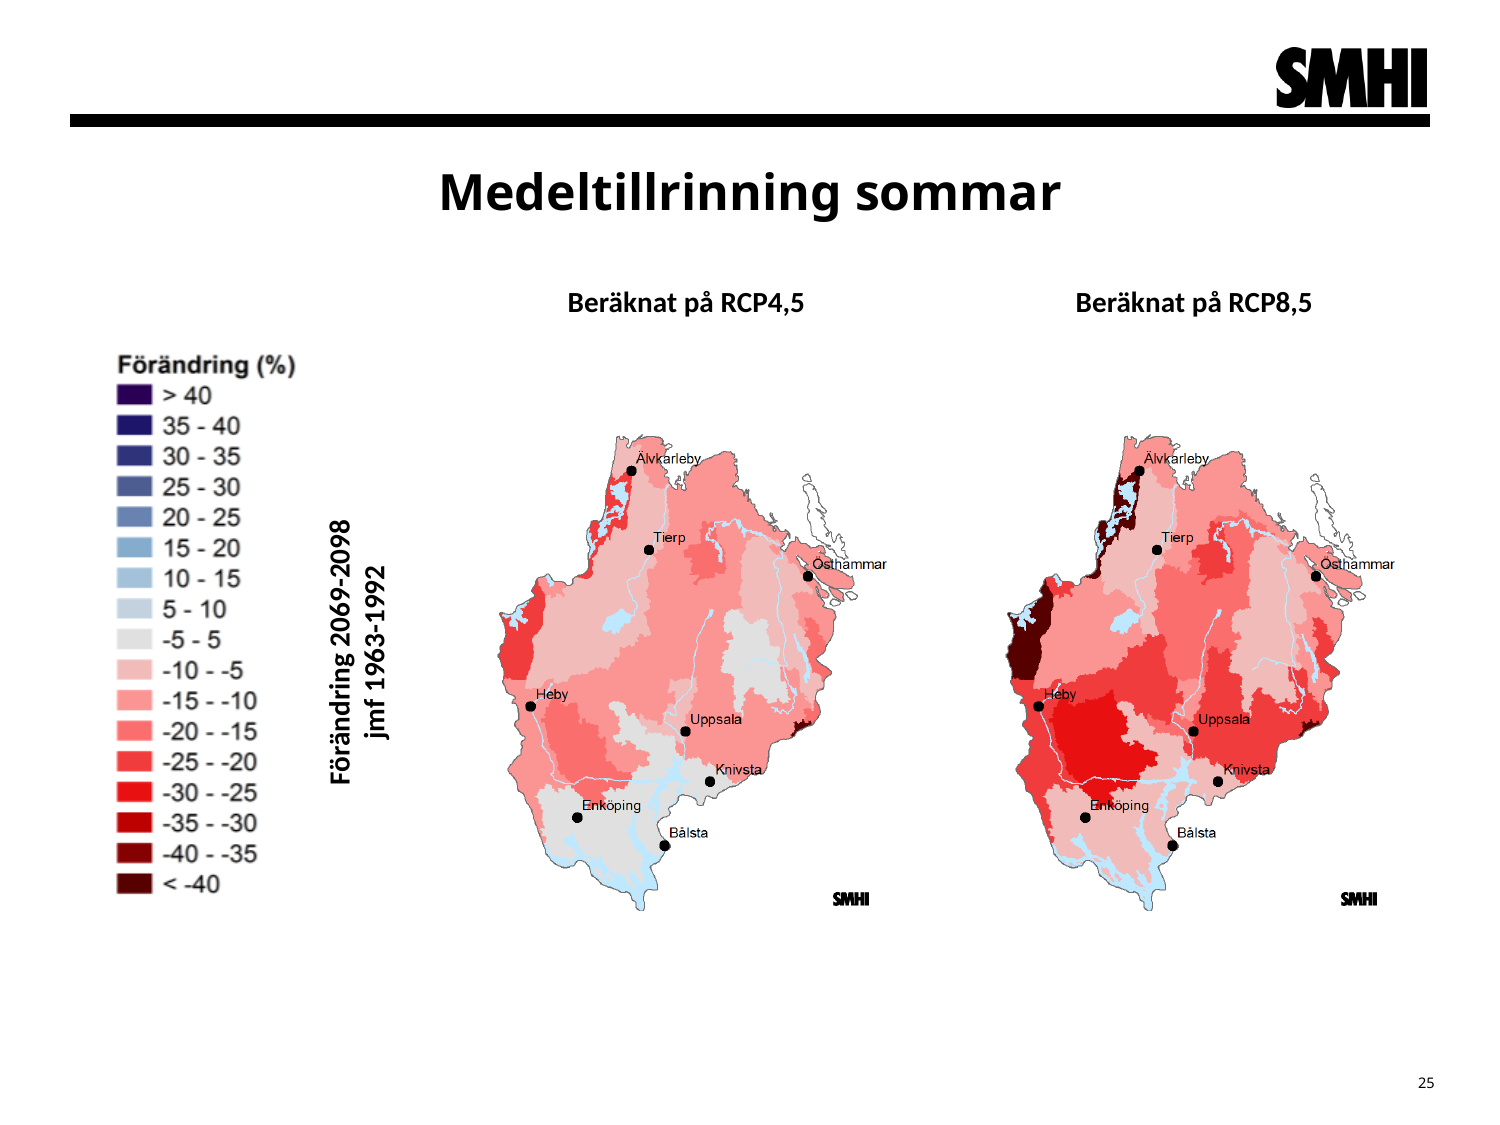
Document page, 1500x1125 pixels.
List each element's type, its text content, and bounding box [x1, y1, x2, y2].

picture [1276, 47, 1427, 108]
picture [102, 336, 307, 916]
text_box Förändring 2069-2098 jmf 1963-1992 [312, 505, 398, 800]
picture [952, 397, 1400, 936]
picture [445, 397, 892, 936]
text_box Beräknat på RCP4,5 [552, 275, 820, 326]
slide_number 25 [1350, 1073, 1435, 1093]
text_box Medeltillrinning sommar [124, 121, 1377, 220]
text_box Beräknat på RCP8,5 [1060, 275, 1328, 326]
